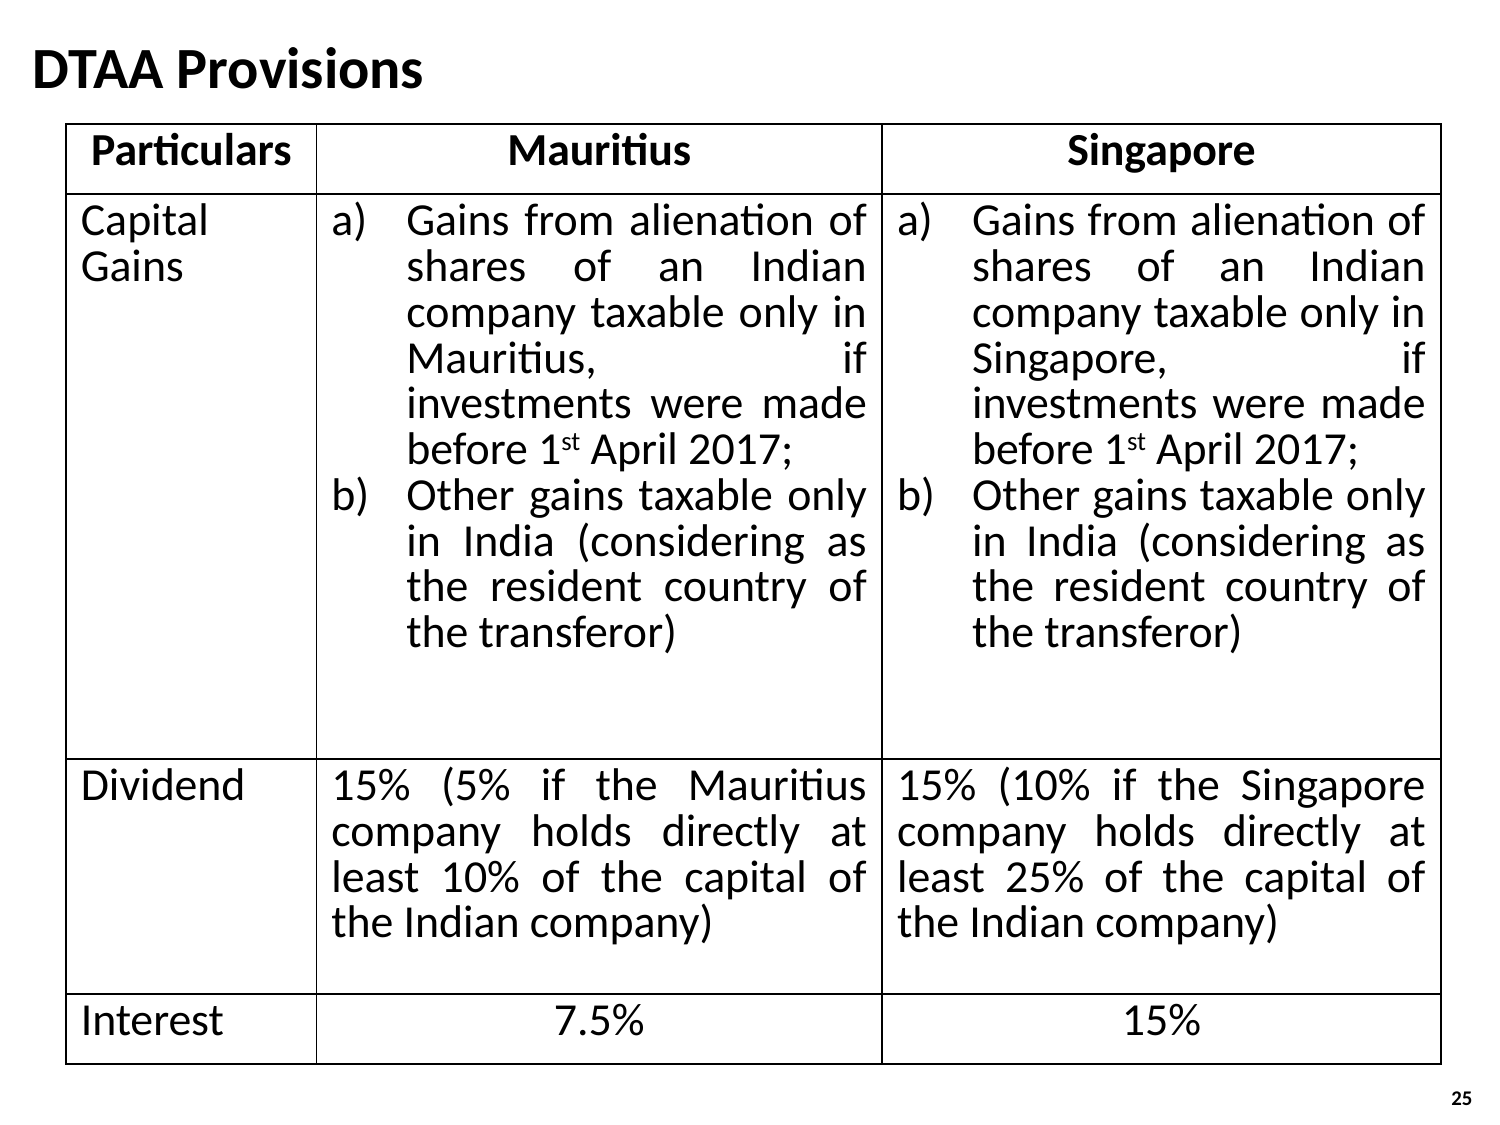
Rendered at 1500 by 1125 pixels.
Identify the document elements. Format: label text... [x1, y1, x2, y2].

table_cell 15% [883, 995, 1440, 1063]
table_header Singapore [883, 125, 1440, 193]
table_cell Dividend [67, 760, 316, 993]
table_cell Gains from alienation of shares of an Indian company taxable only in Singapore, if investments were made before 1st April 2017; Other gains taxable only in India (considering as the resident country of the transferor) [883, 195, 1440, 758]
text_box DTAA Provisions [18, 22, 960, 108]
table_cell 15% (5% if the Mauritius company holds directly at least 10% of the capital of the Indian company) [317, 760, 881, 993]
table_cell Gains from alienation of shares of an Indian company taxable only in Mauritius, if investments were made before 1st April 2017; Other gains taxable only in India (considering as the resident country of the transferor) [317, 195, 881, 758]
table_header Mauritius [317, 125, 881, 193]
table_cell Interest [67, 995, 316, 1063]
table_cell 15% (10% if the Singapore company holds directly at least 25% of the capital of the Indian company) [883, 760, 1440, 993]
text_box 25 [1421, 1077, 1500, 1125]
table_cell 7.5% [317, 995, 881, 1063]
table_header Particulars [67, 125, 316, 193]
table_cell Capital Gains [67, 195, 316, 758]
